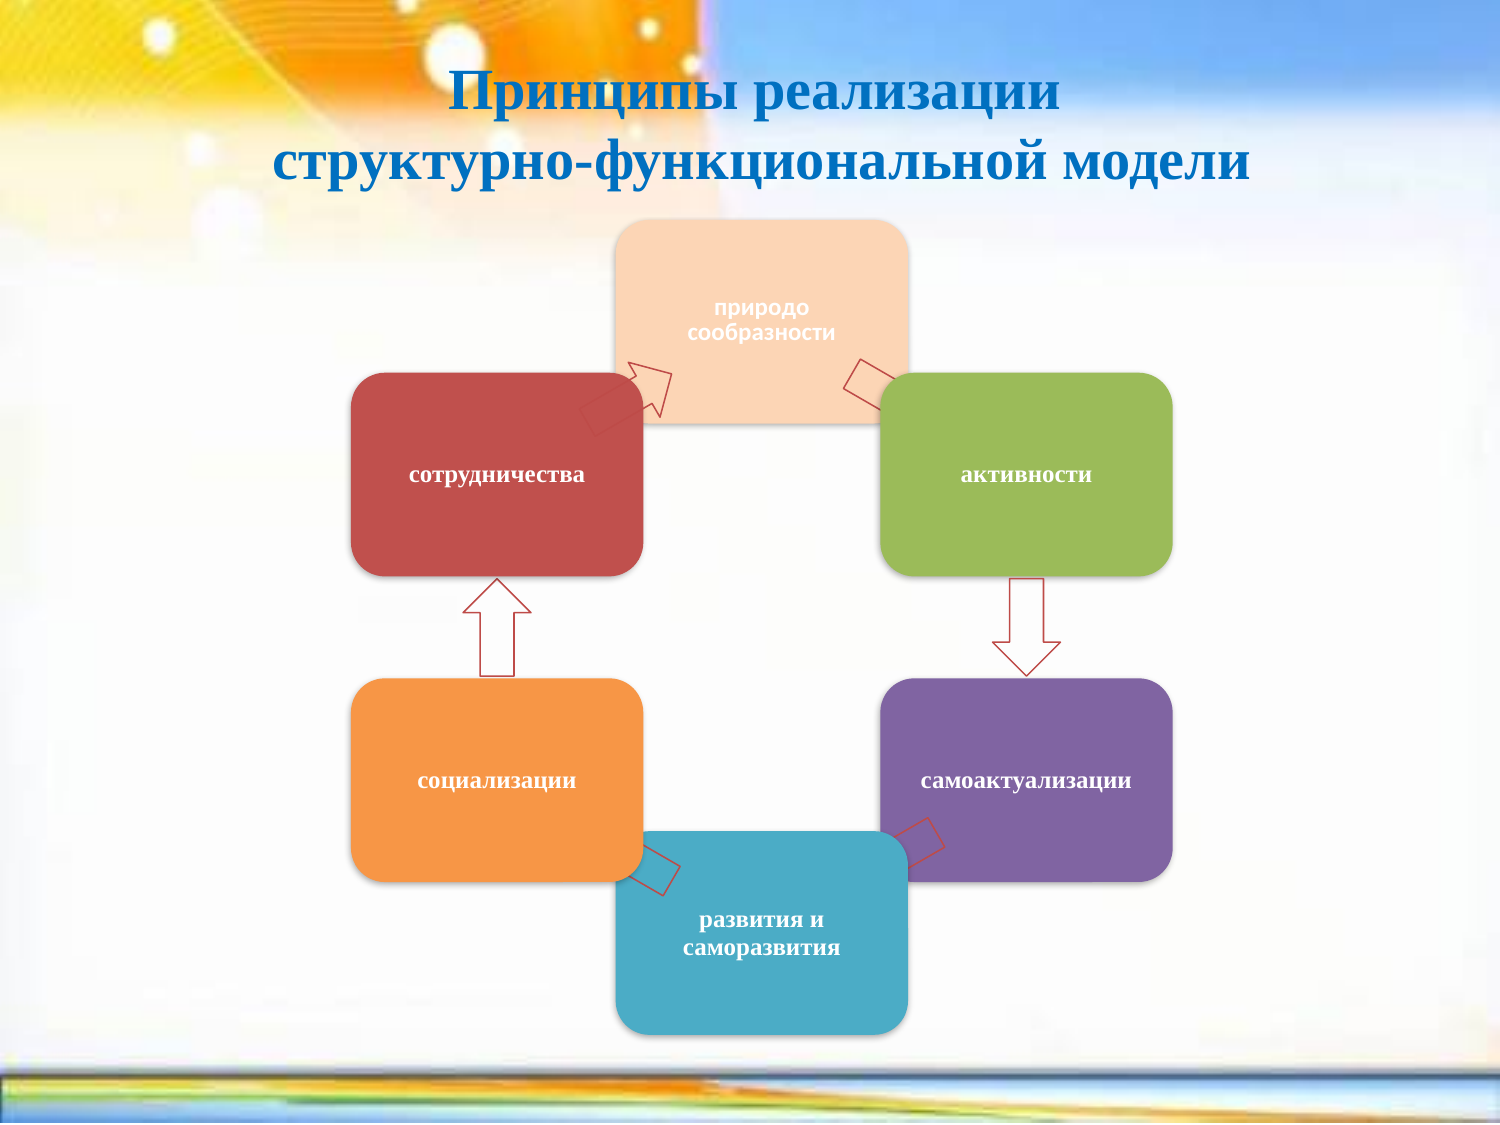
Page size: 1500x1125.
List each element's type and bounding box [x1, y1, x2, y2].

picture [0, 0, 1500, 1124]
text_box [176, 219, 1347, 1036]
